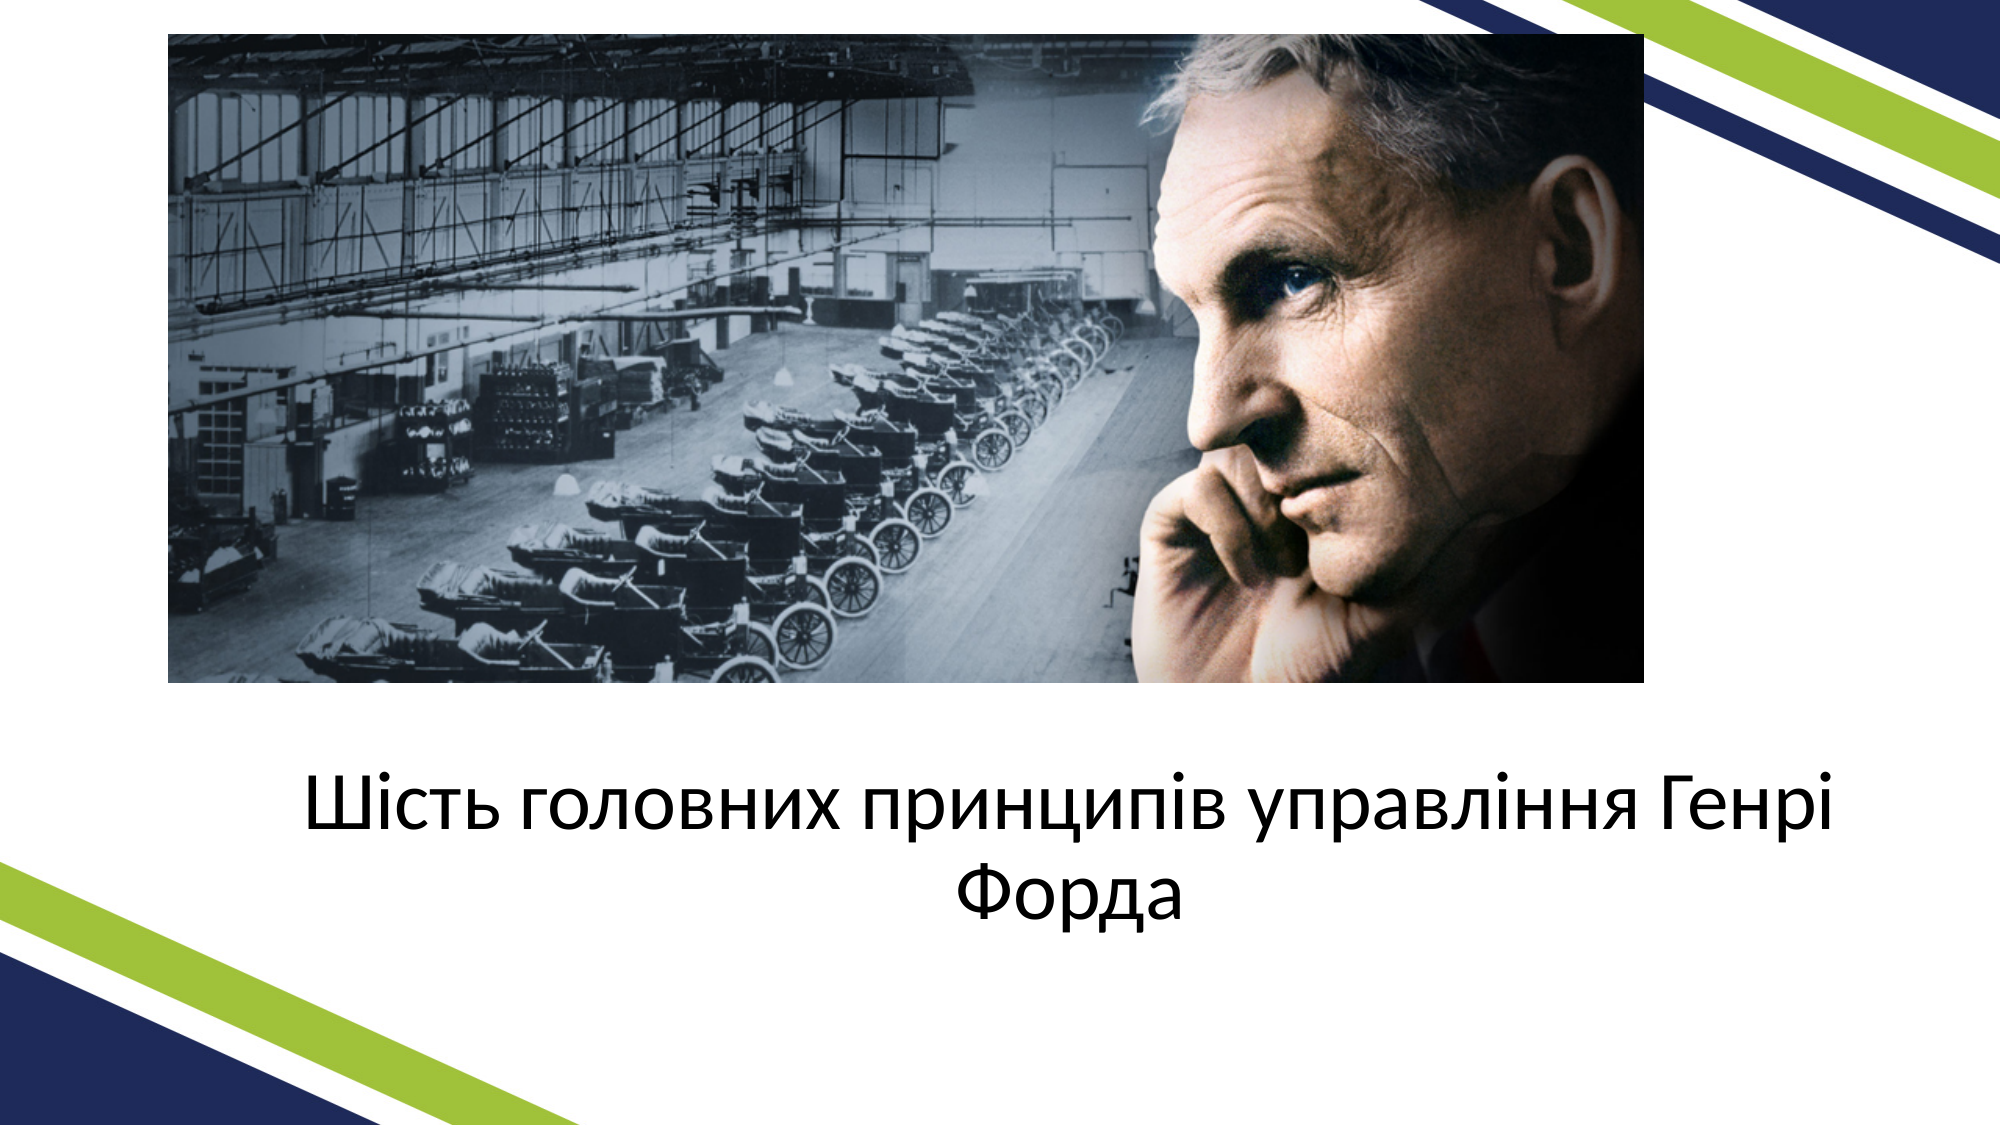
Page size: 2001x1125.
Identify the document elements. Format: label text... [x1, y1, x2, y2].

list Шість головних принципів управління Генрі Форда [168, 750, 1973, 999]
picture [0, 0, 2000, 1125]
